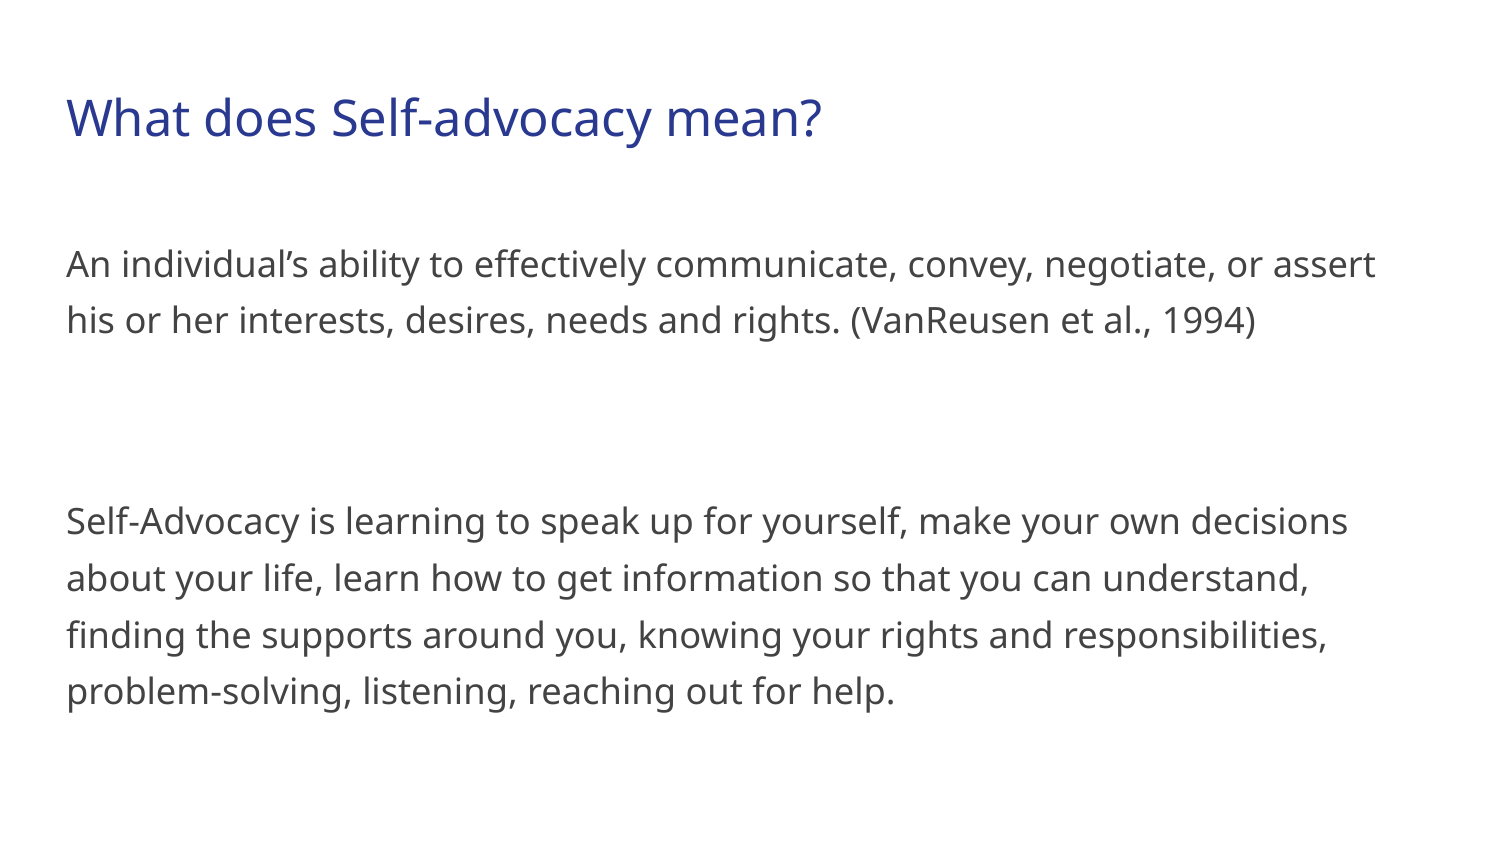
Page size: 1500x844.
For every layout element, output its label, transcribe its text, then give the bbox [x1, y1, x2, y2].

list An individual’s ability to effectively communicate, convey, negotiate, or assert his or her interests, desires, needs and rights. (VanReusen et al., 1994) Self-Advocacy is learning to speak up for yourself, make your own decisions about your life, learn how to get information so that you can understand, finding the supports around you, knowing your rights and responsibilities, problem-solving, listening, reaching out for help. [51, 156, 1449, 750]
title What does Self-advocacy mean? [51, 67, 1449, 156]
